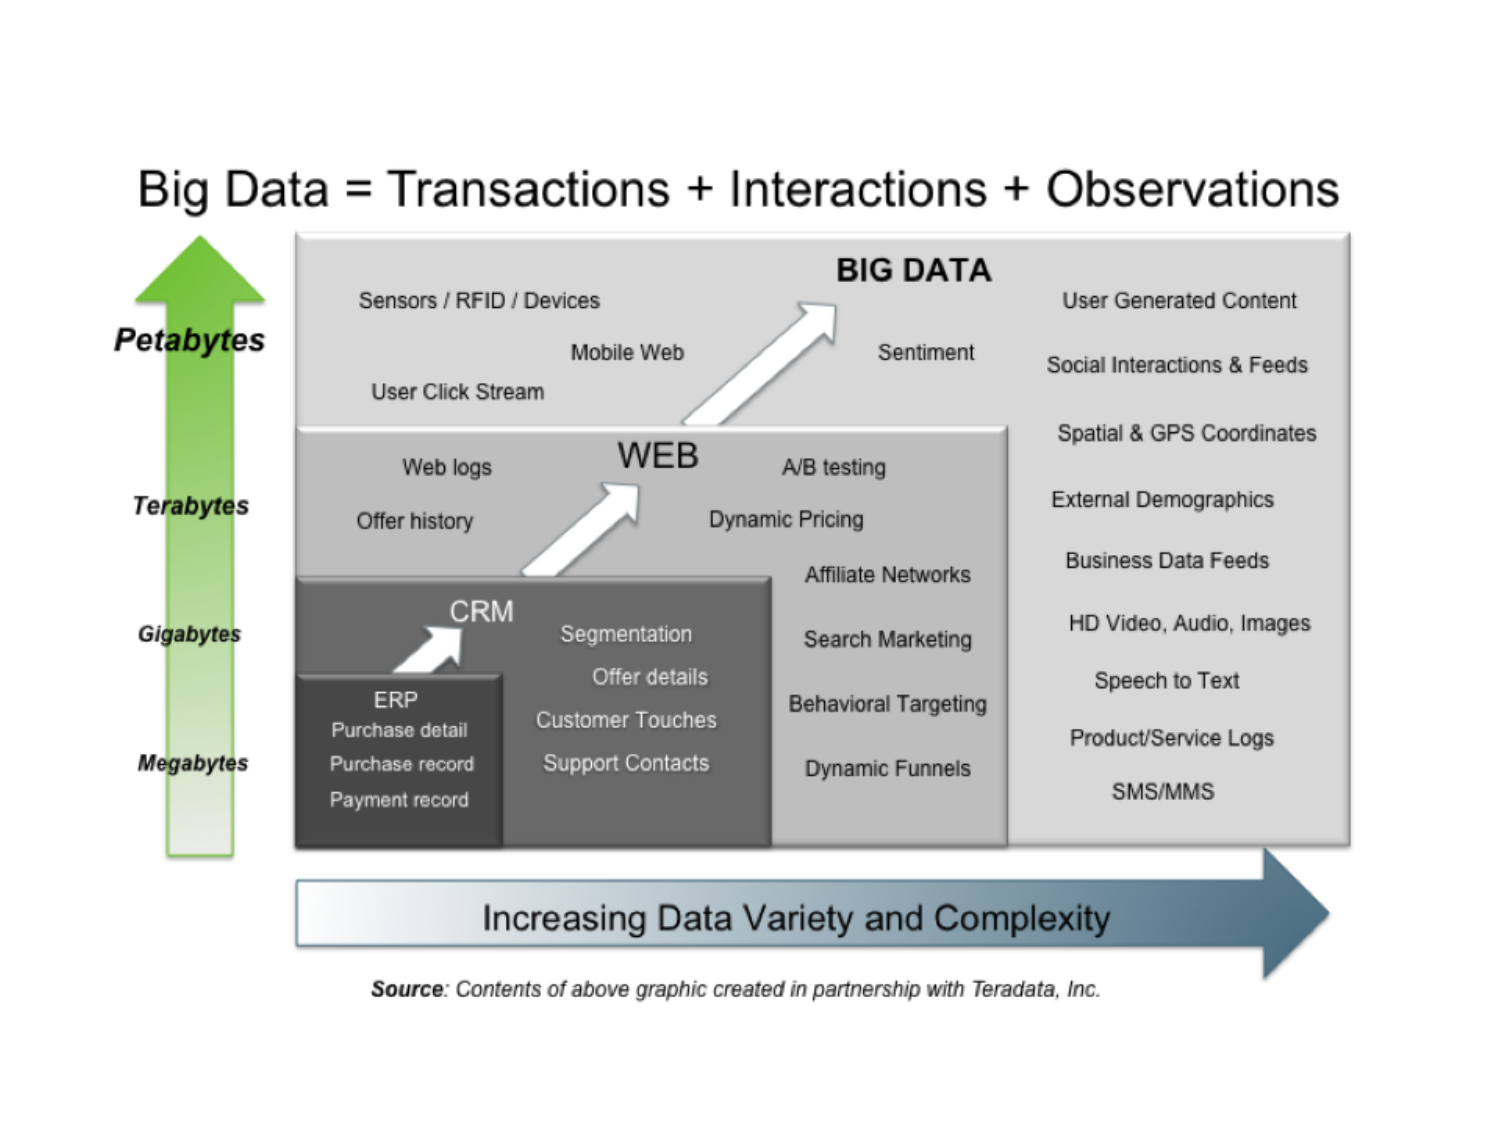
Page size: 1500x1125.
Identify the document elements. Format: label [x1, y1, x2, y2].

picture [100, 113, 1365, 1008]
